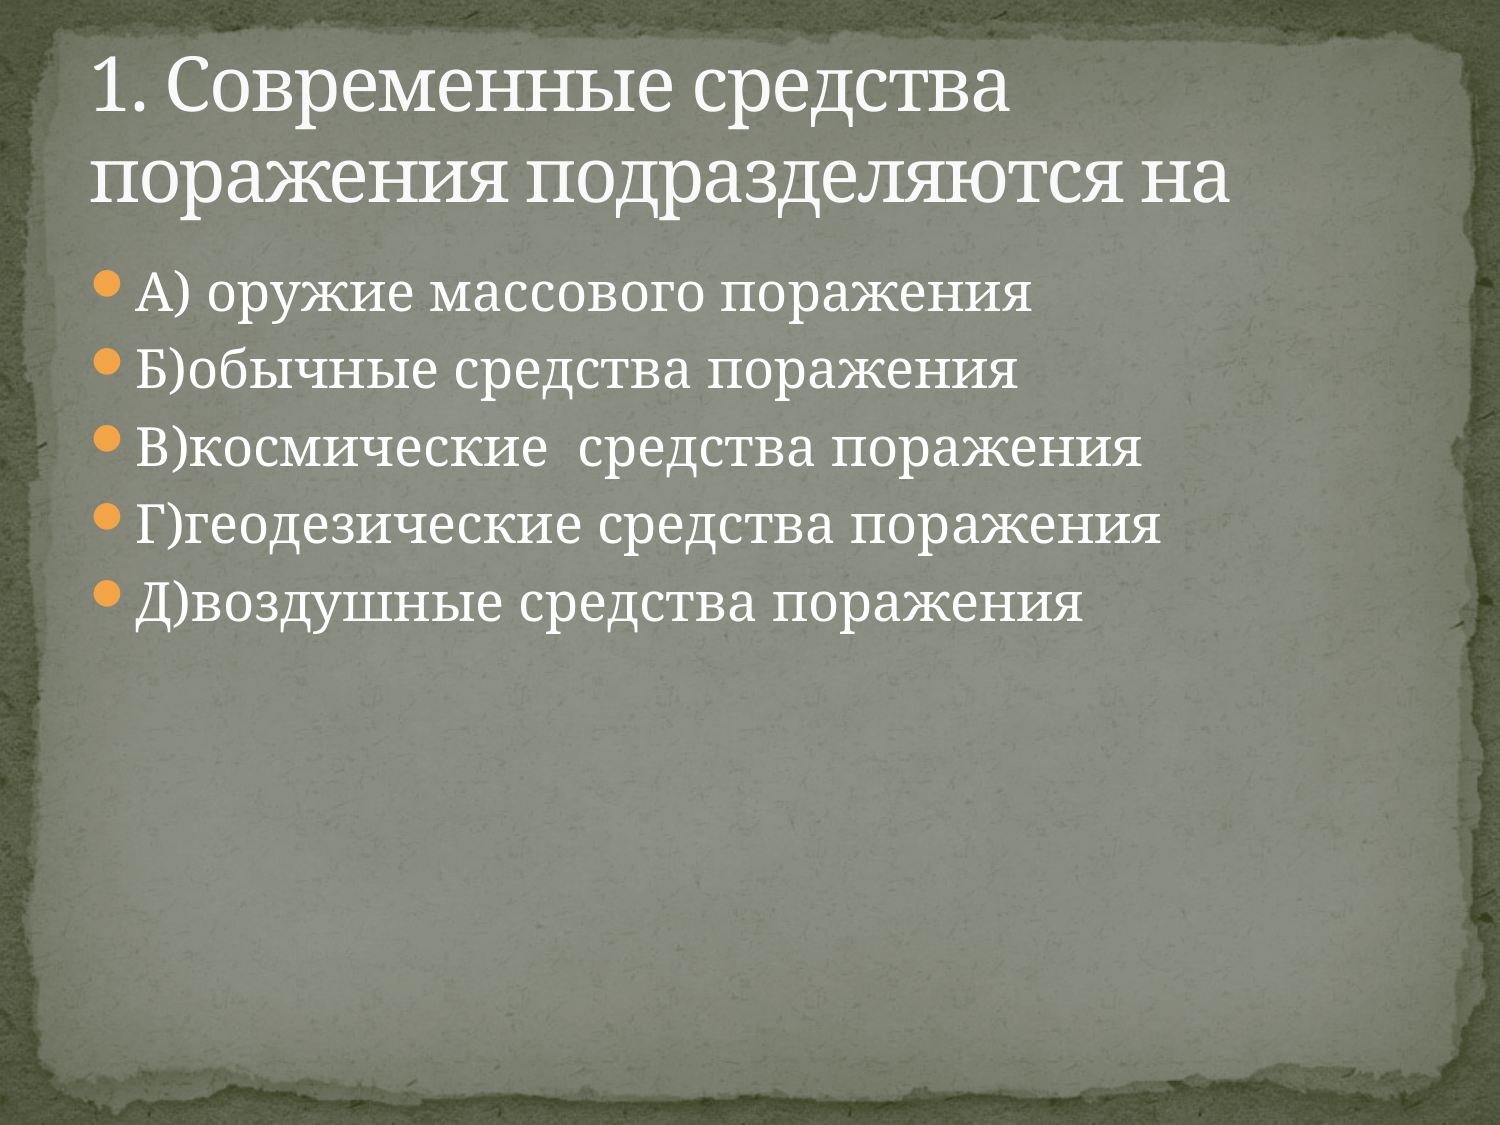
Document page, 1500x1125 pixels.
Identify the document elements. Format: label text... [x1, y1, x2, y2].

title 1. Современные средства поражения подразделяются на [74, 24, 1425, 225]
list А) оружие массового поражения Б)обычные средства поражения В)космические средства поражения Г)геодезические средства поражения Д)воздушные средства поражения [75, 249, 1425, 1000]
